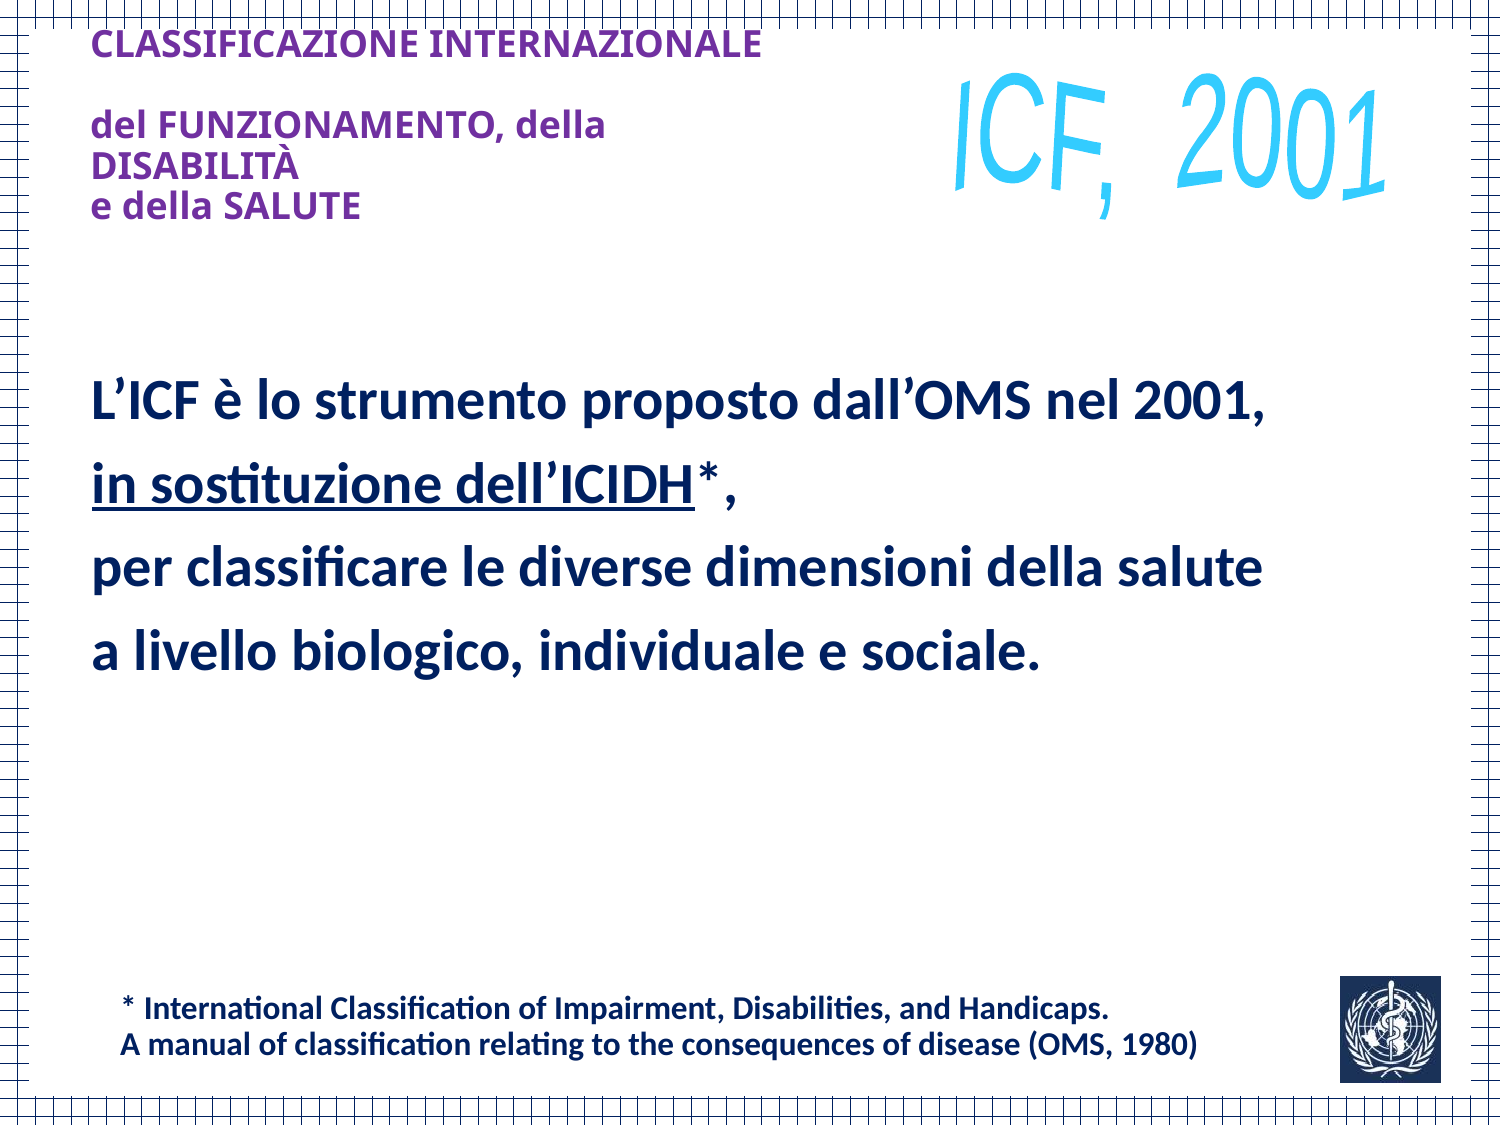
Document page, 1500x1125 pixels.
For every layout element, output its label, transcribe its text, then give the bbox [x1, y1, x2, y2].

text_box * International Classification of Impairment, Disabilities, and Handicaps. A manual of classification relating to the consequences of disease (OMS, 1980) [105, 983, 1243, 1075]
list L’ICF è lo strumento proposto dall’OMS nel 2001, in sostituzione dell’ICIDH*, per classificare le diverse dimensioni della salute a livello biologico, individuale e sociale. [76, 361, 1341, 718]
title CLASSIFICAZIONE INTERNAZIONALE del FUNZIONAMENTO, della DISABILITÀ e della SALUTE [75, 45, 785, 208]
picture [1340, 975, 1441, 1083]
